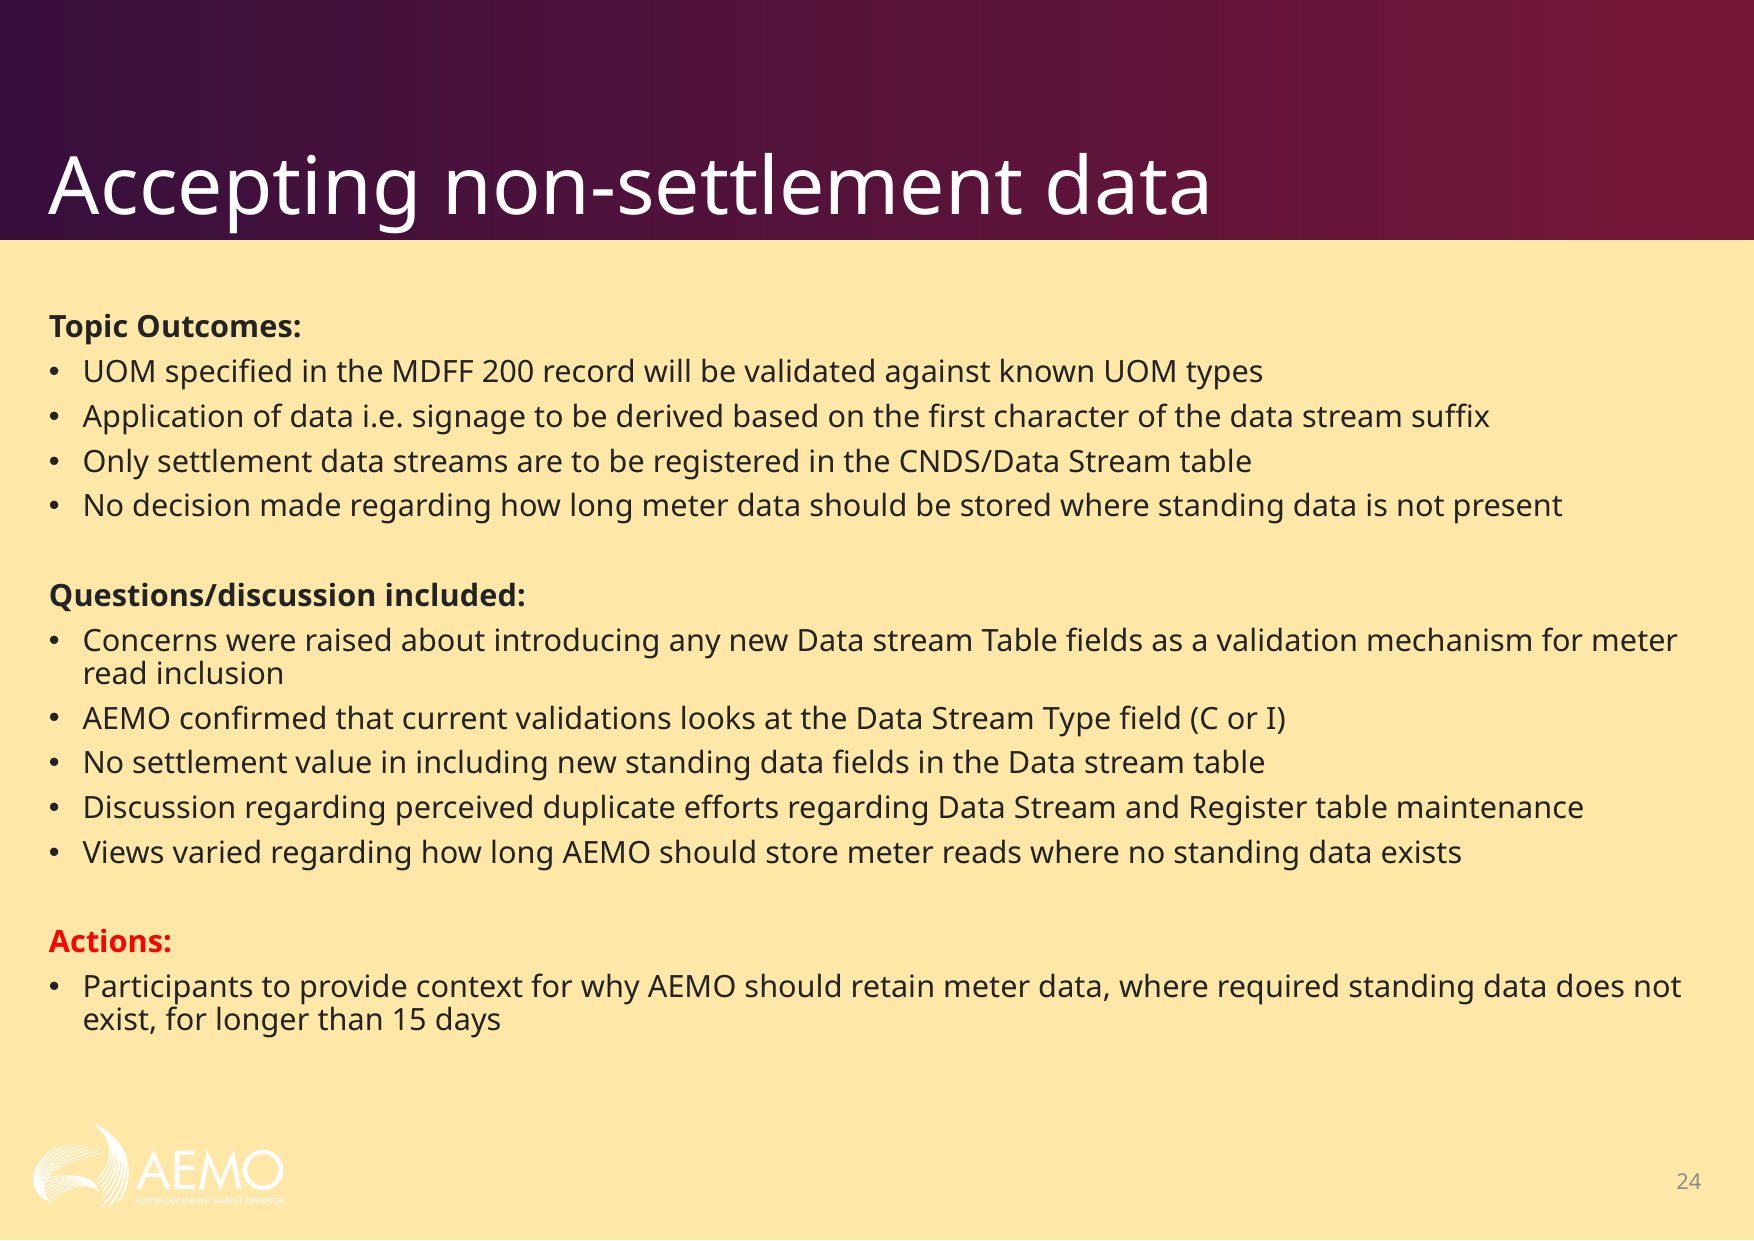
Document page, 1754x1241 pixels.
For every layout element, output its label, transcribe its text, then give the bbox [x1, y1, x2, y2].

slide_number 24 [1633, 1149, 1717, 1216]
list Topic Outcomes: UOM specified in the MDFF 200 record will be validated against known UOM types Application of data i.e. signage to be derived based on the first character of the data stream suffix Only settlement data streams are to be registered in the CNDS/Data Stream table No decision made regarding how long meter data should be stored where standing data is not present Questions/discussion included: Concerns were raised about introducing any new Data stream Table fields as a validation mechanism for meter read inclusion AEMO confirmed that current validations looks at the Data Stream Type field (C or I) No settlement value in including new standing data fields in the Data stream table Discussion regarding perceived duplicate efforts regarding Data Stream and Register table maintenance Views varied regarding how long AEMO should store meter reads where no standing data exists Actions: Participants to provide context for why AEMO should retain meter data, where required standing data does not exist, for longer than 15 days [33, 303, 1717, 1051]
picture [33, 1124, 284, 1207]
title Accepting non-settlement data [33, 24, 1329, 240]
